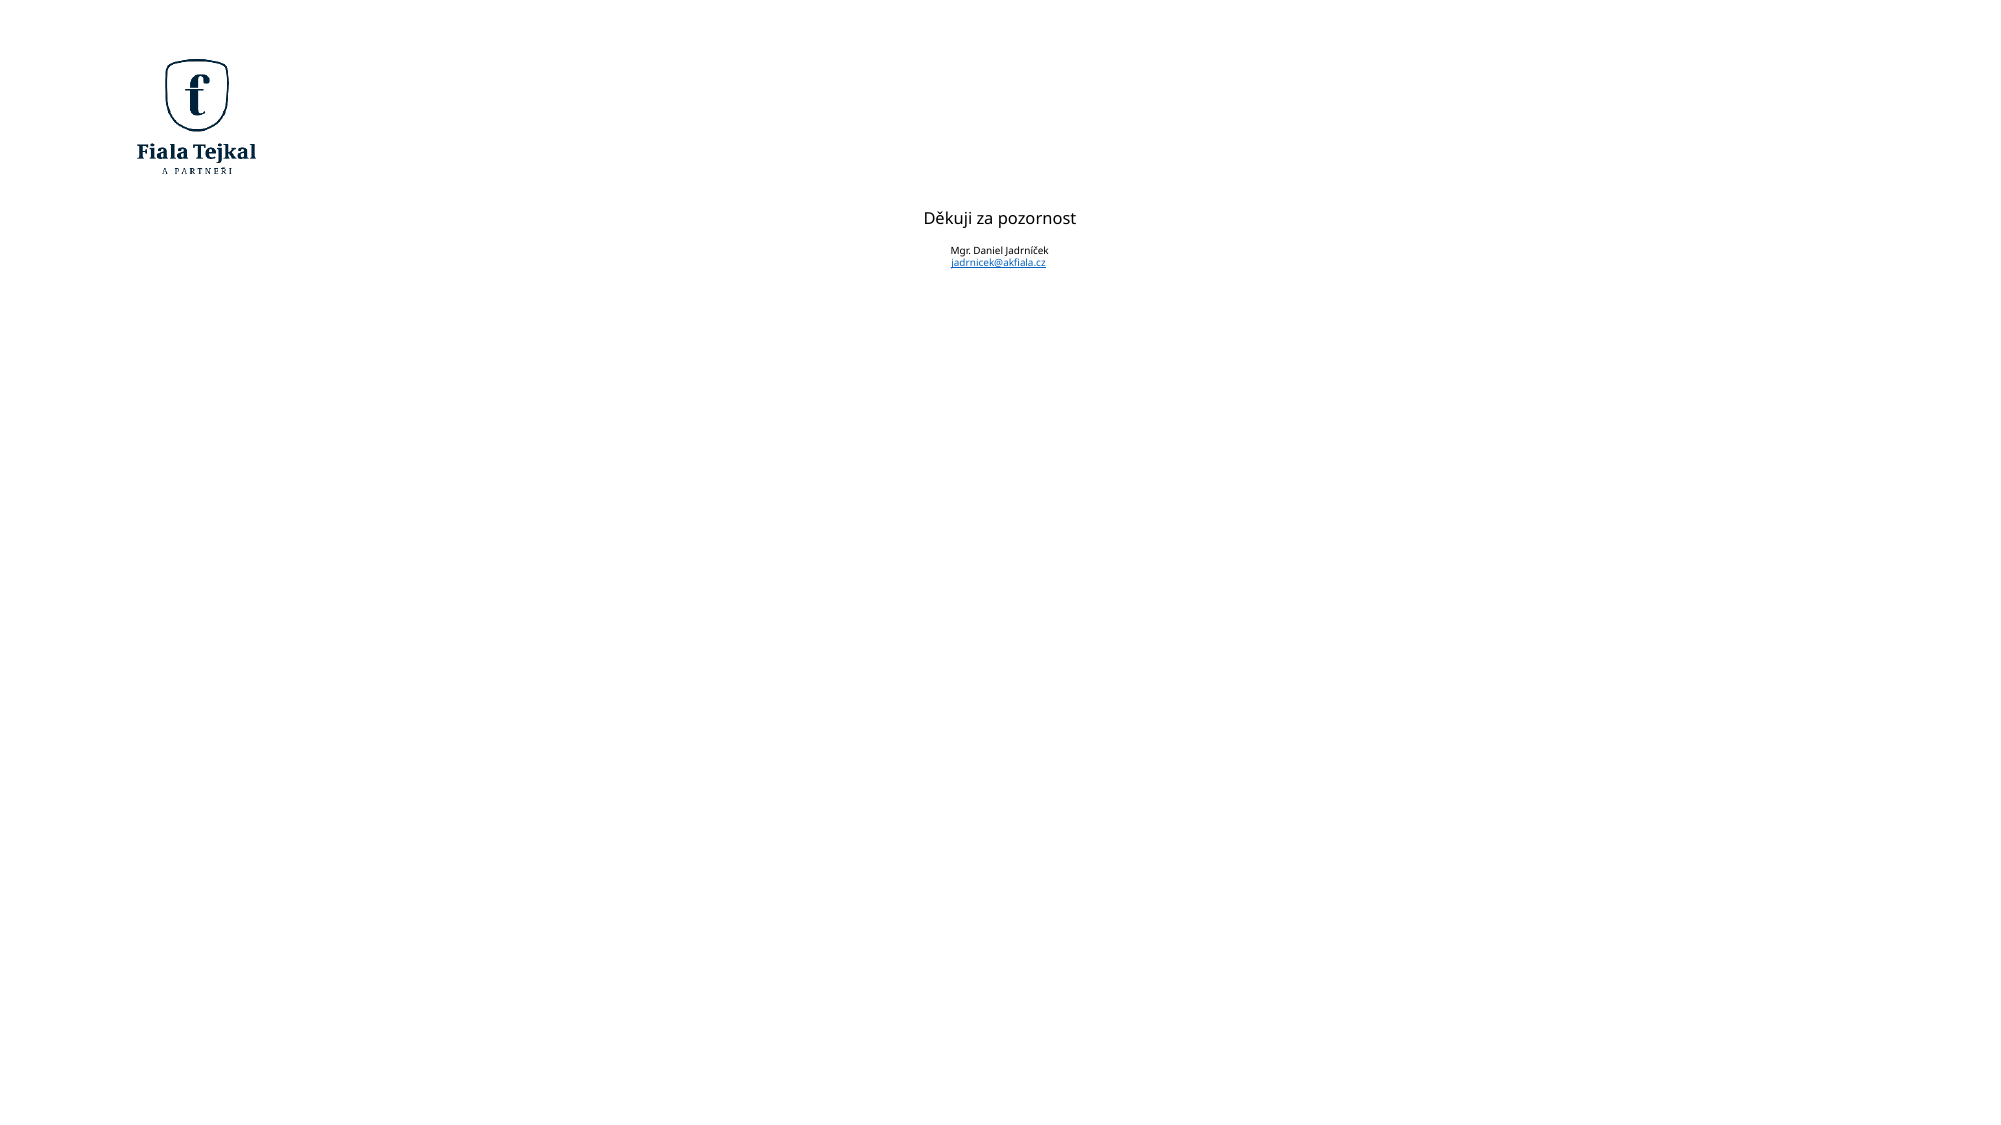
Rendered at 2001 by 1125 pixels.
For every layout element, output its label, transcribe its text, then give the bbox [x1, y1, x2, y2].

title Děkuji za pozornost Mgr. Daniel Jadrníček jadrnicek@akfiala.cz [137, 59, 1863, 278]
picture [137, 59, 256, 174]
